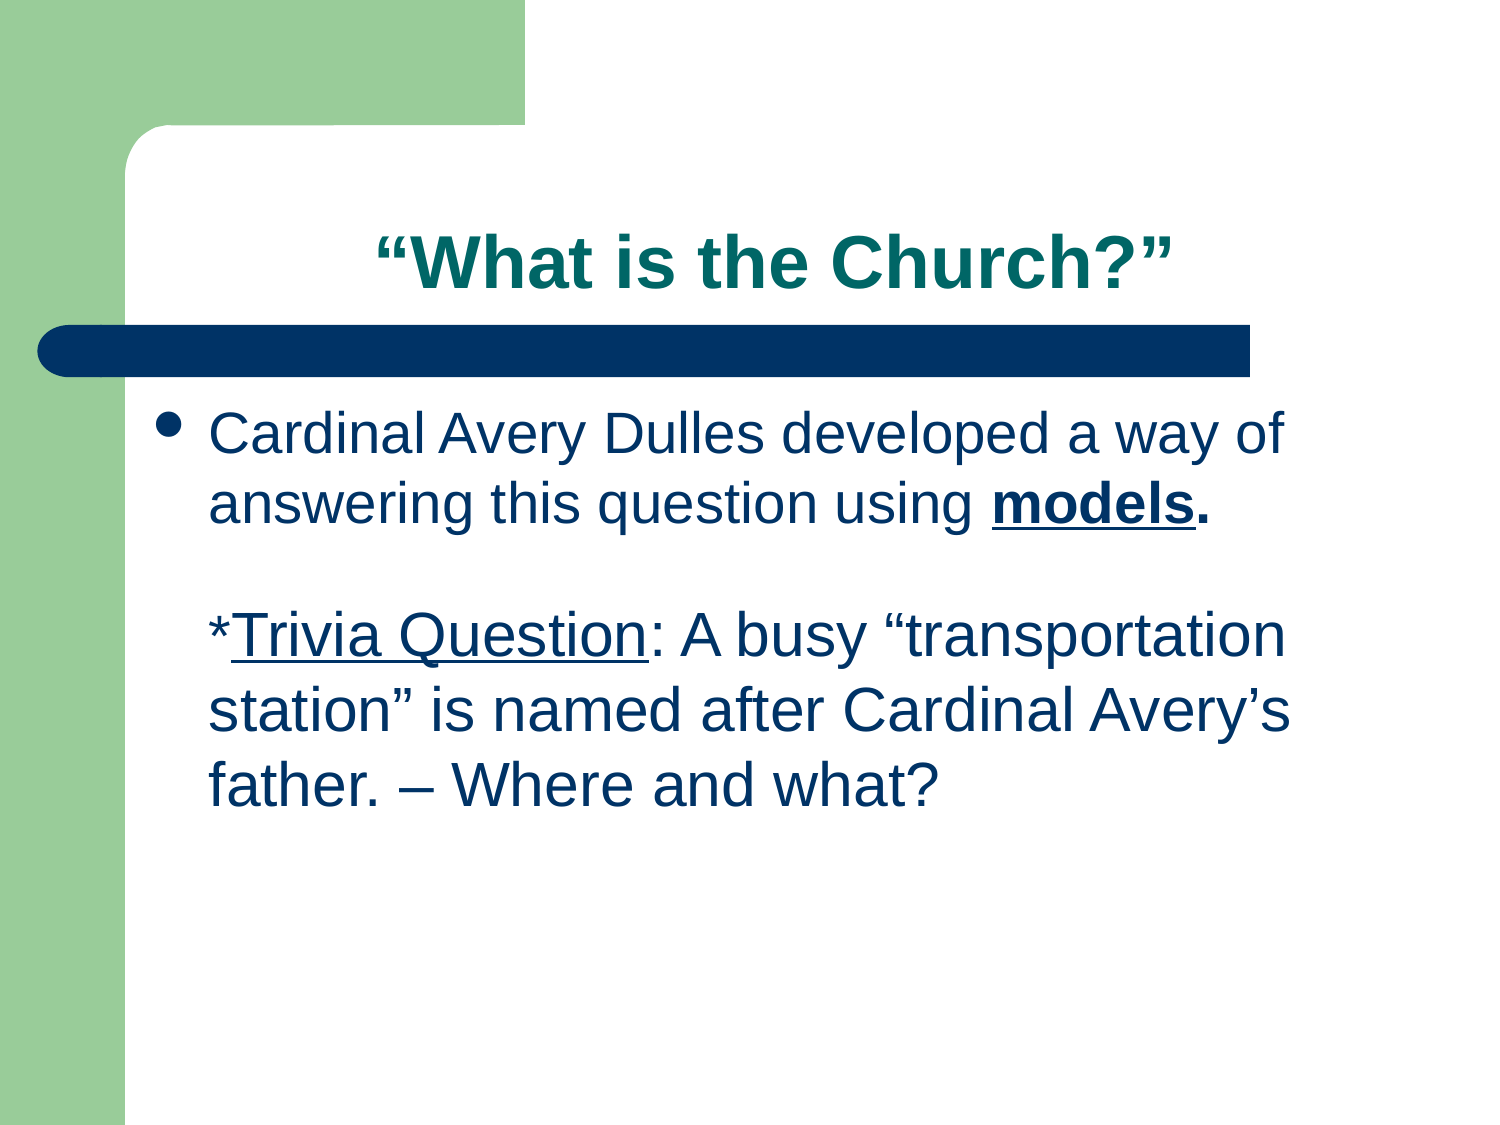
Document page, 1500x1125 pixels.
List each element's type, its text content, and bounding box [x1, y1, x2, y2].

list Cardinal Avery Dulles developed a way of answering this question using models. *Trivia Question: A busy “transportation station” is named after Cardinal Avery’s father. – Where and what? [137, 387, 1400, 999]
title “What is the Church?” [124, 124, 1426, 313]
